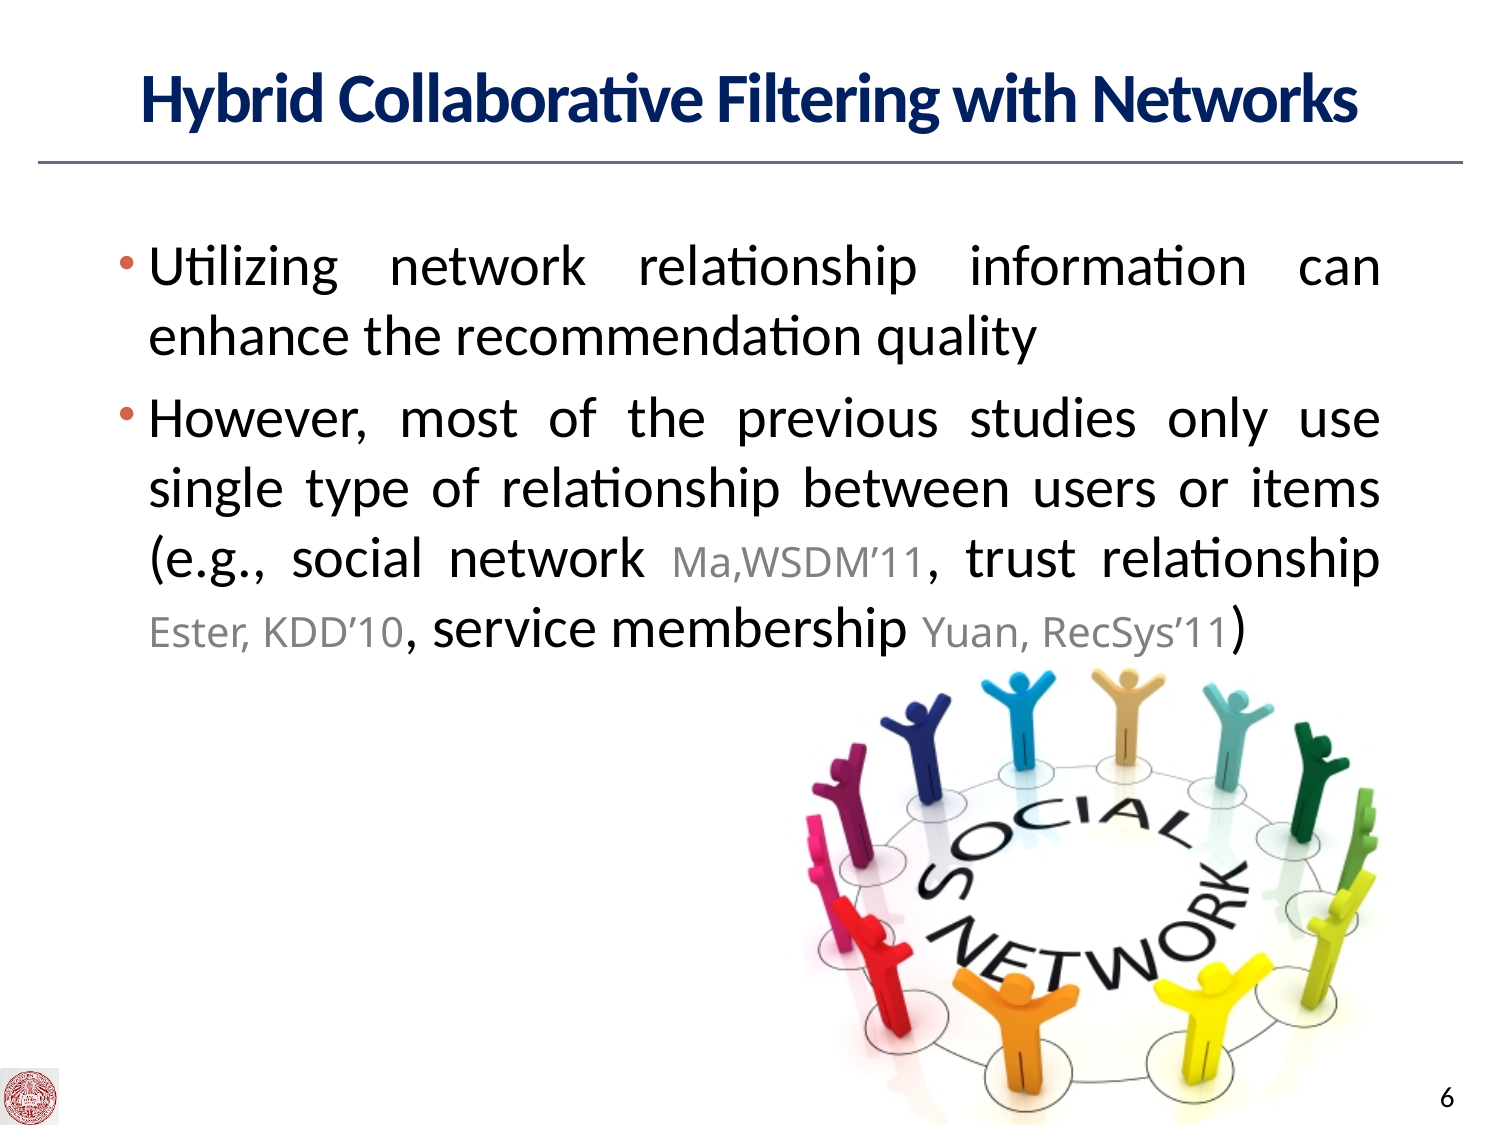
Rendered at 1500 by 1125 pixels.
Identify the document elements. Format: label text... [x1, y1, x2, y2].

picture [0, 1068, 59, 1125]
title Hybrid Collaborative Filtering with Networks [75, 24, 1425, 163]
picture [785, 666, 1398, 1125]
slide_number 5 [1425, 1071, 1500, 1125]
list Utilizing network relationship information can enhance the recommendation quality However, most of the previous studies only use single type of relationship between users or items (e.g., social network Ma,WSDM’11, trust relationship Ester, KDD’10, service membership Yuan, RecSys’11) [103, 219, 1397, 1014]
